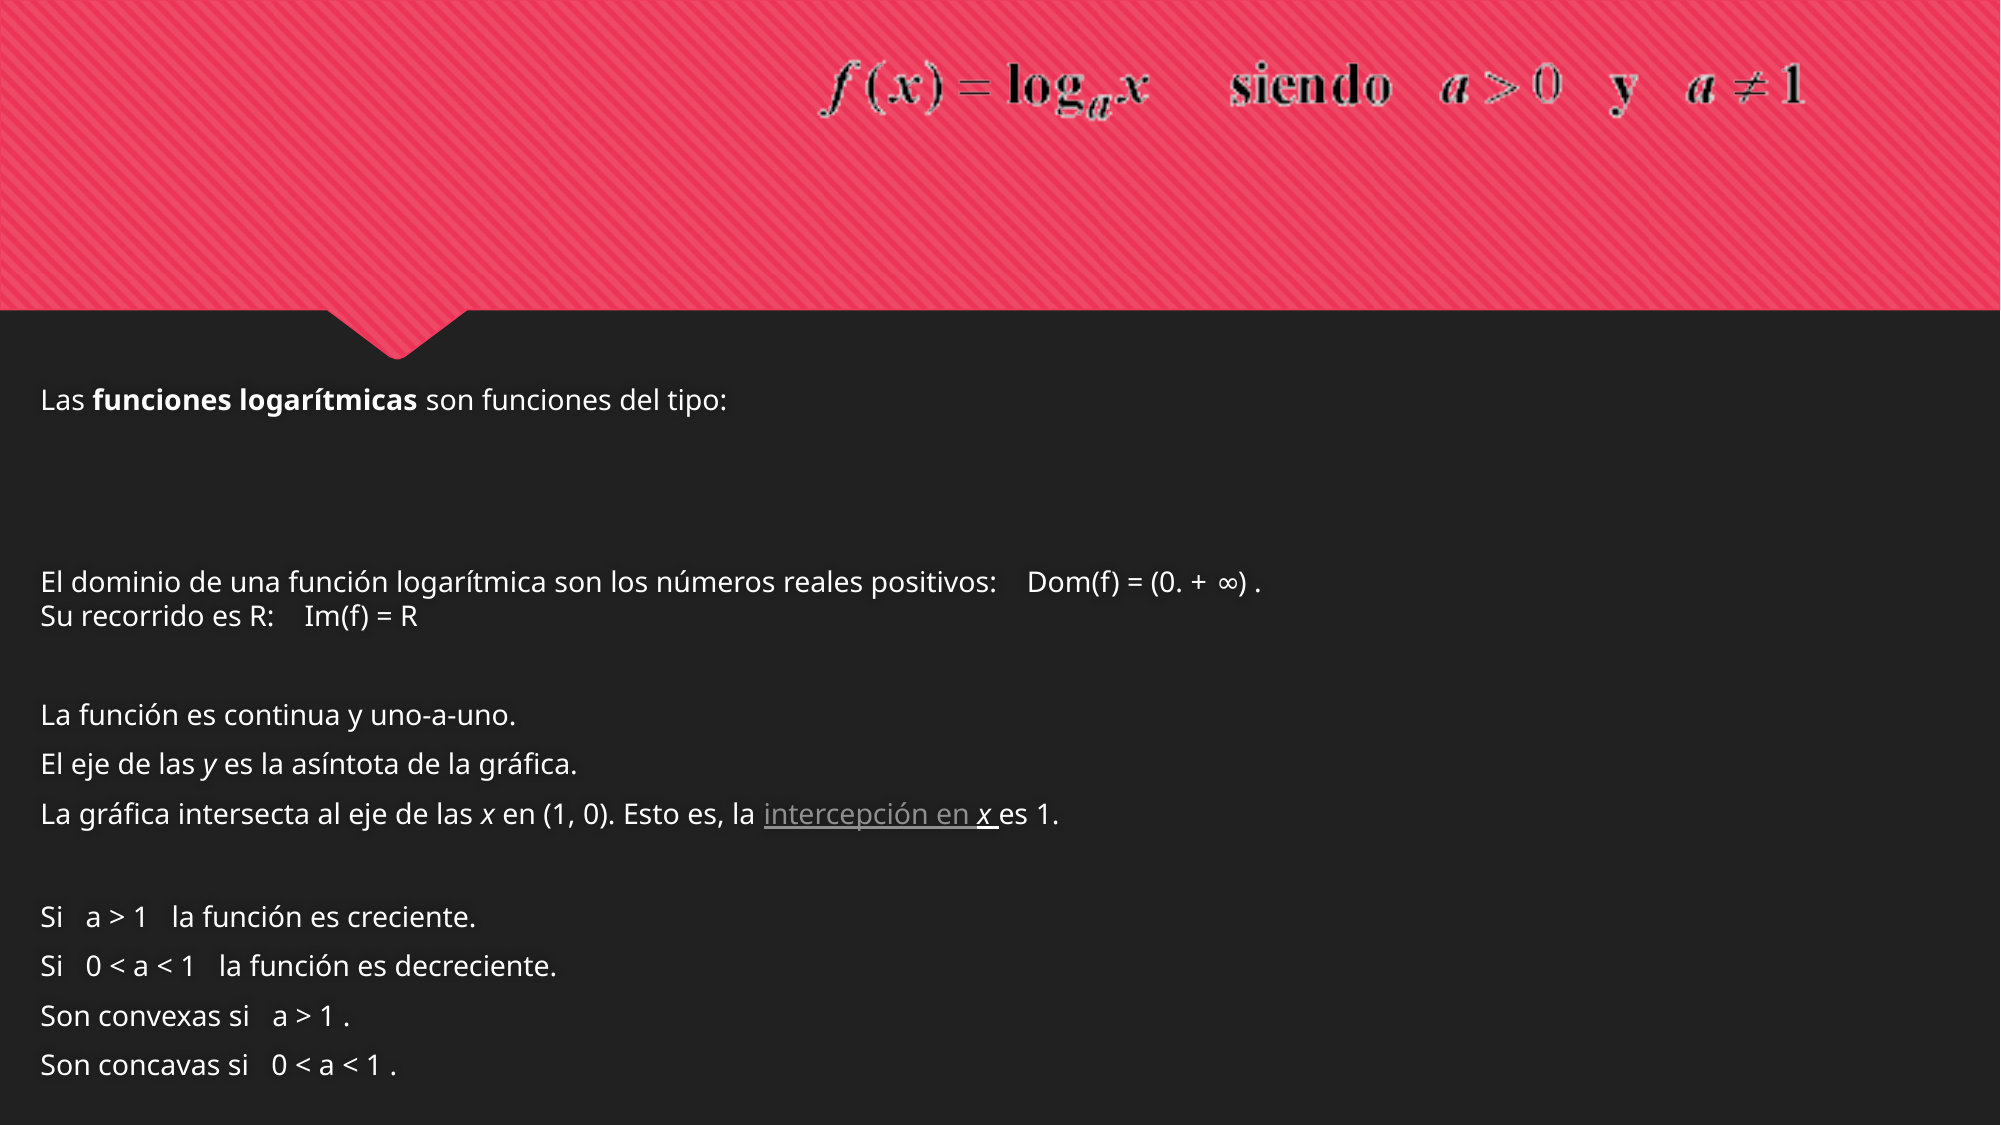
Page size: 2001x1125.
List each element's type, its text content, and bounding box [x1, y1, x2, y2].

picture [813, 46, 1834, 130]
list Las funciones logarítmicas son funciones del tipo: El dominio de una función logarítmica son los números reales positivos: Dom(f) = (0. + ∞) . Su recorrido es R: Im(f) = R La función es continua y uno-a-uno. El eje de las y es la asíntota de la gráfica. La gráfica intersecta al eje de las x en (1, 0). Esto es, la intercepción en x es 1. Si a > 1 la función es creciente. Si 0 < a < 1 la función es decreciente. Son convexas si a > 1 . Son concavas si 0 < a < 1 . [25, 29, 1980, 1095]
